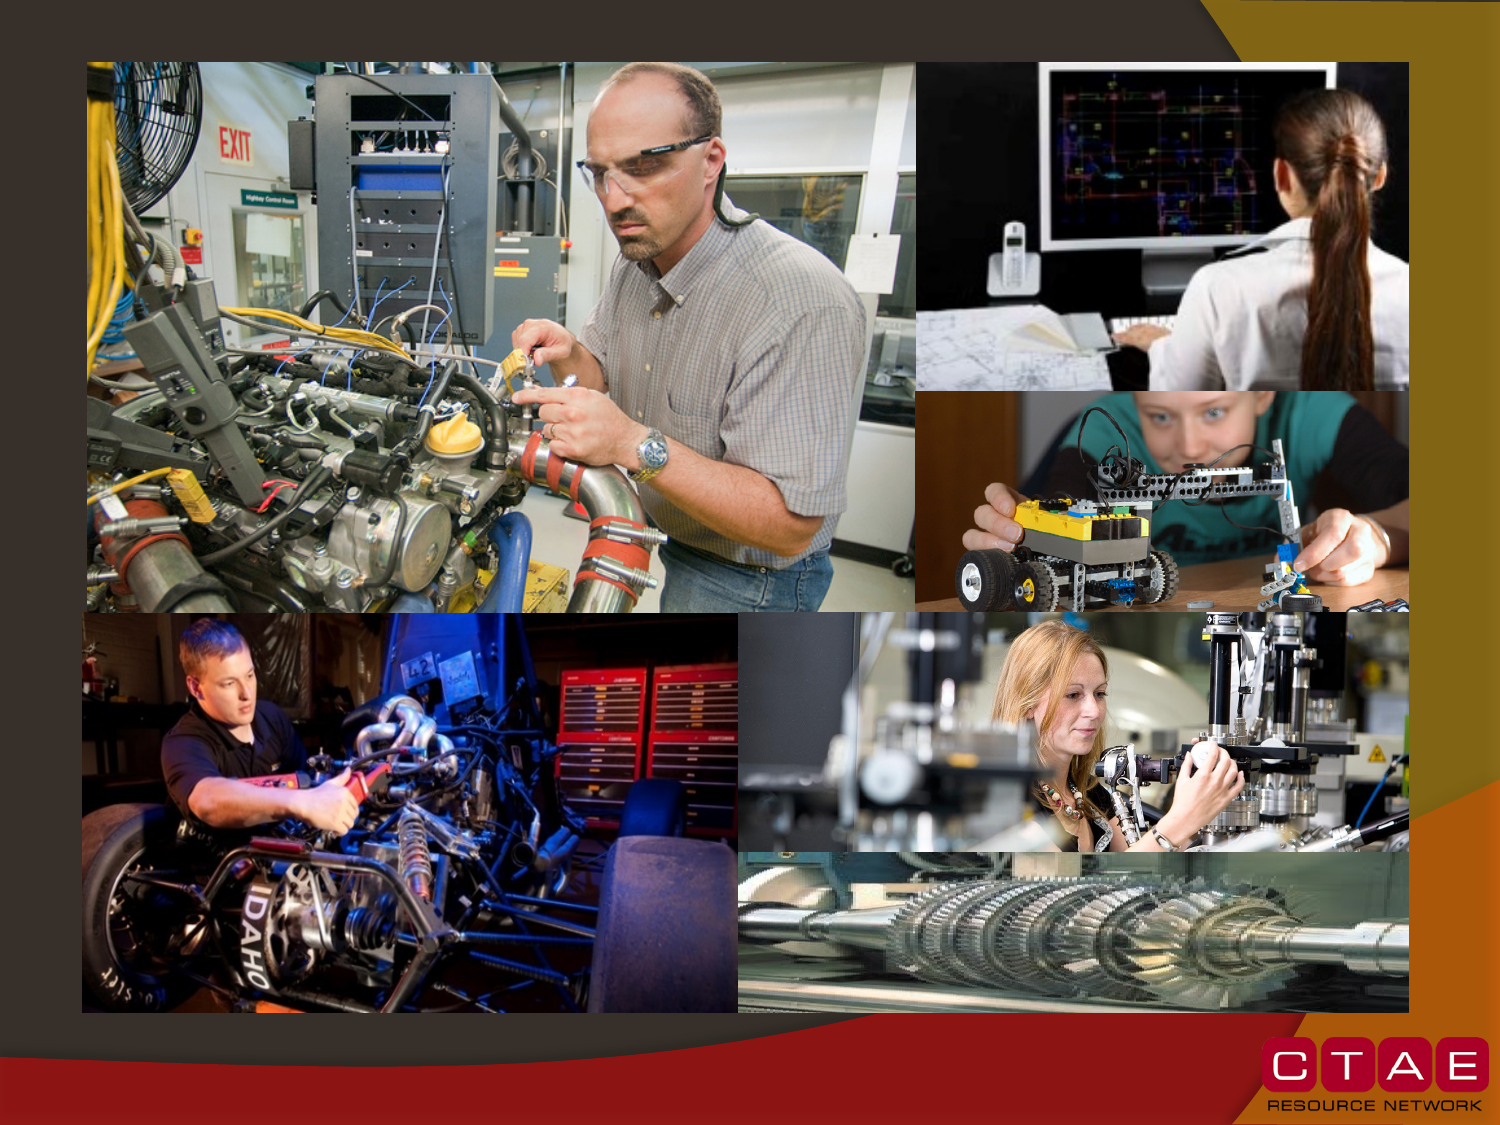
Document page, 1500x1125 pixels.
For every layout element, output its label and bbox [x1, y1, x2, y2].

picture [1262, 1037, 1489, 1125]
picture [738, 851, 1410, 1013]
picture [738, 612, 1410, 844]
picture [87, 62, 916, 613]
picture [915, 391, 1410, 604]
picture [925, 62, 1410, 384]
picture [81, 621, 731, 1013]
